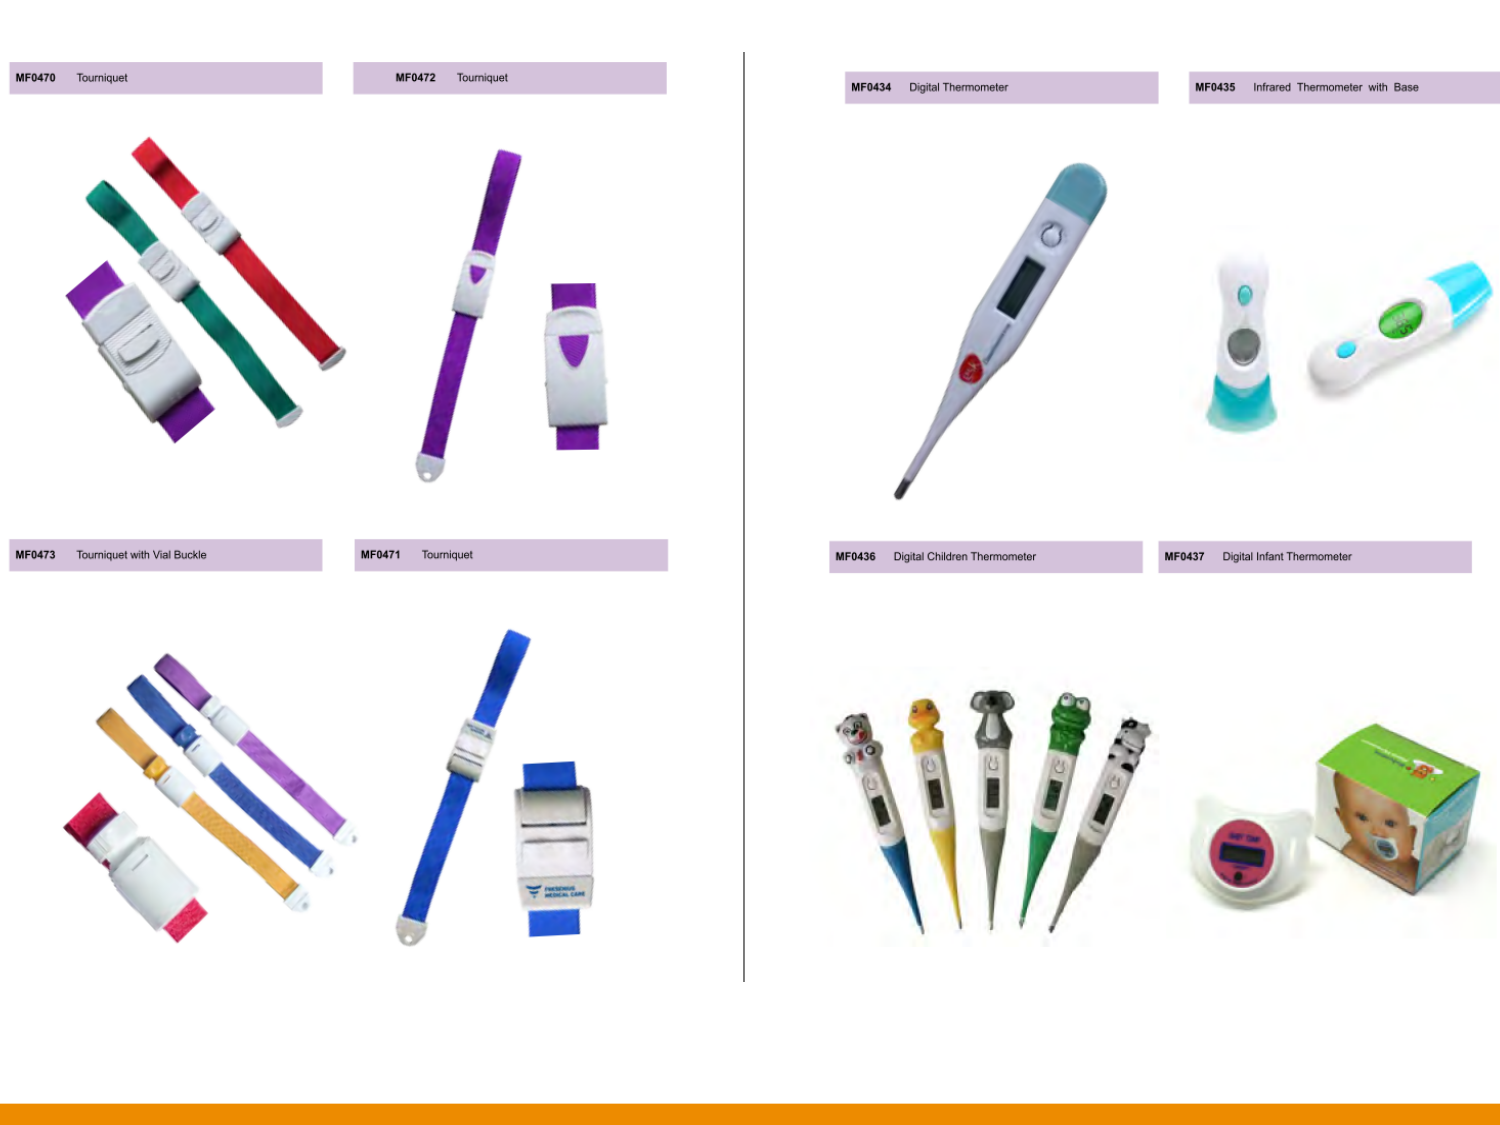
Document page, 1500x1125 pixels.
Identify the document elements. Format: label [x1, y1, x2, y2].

picture [0, 52, 1500, 982]
